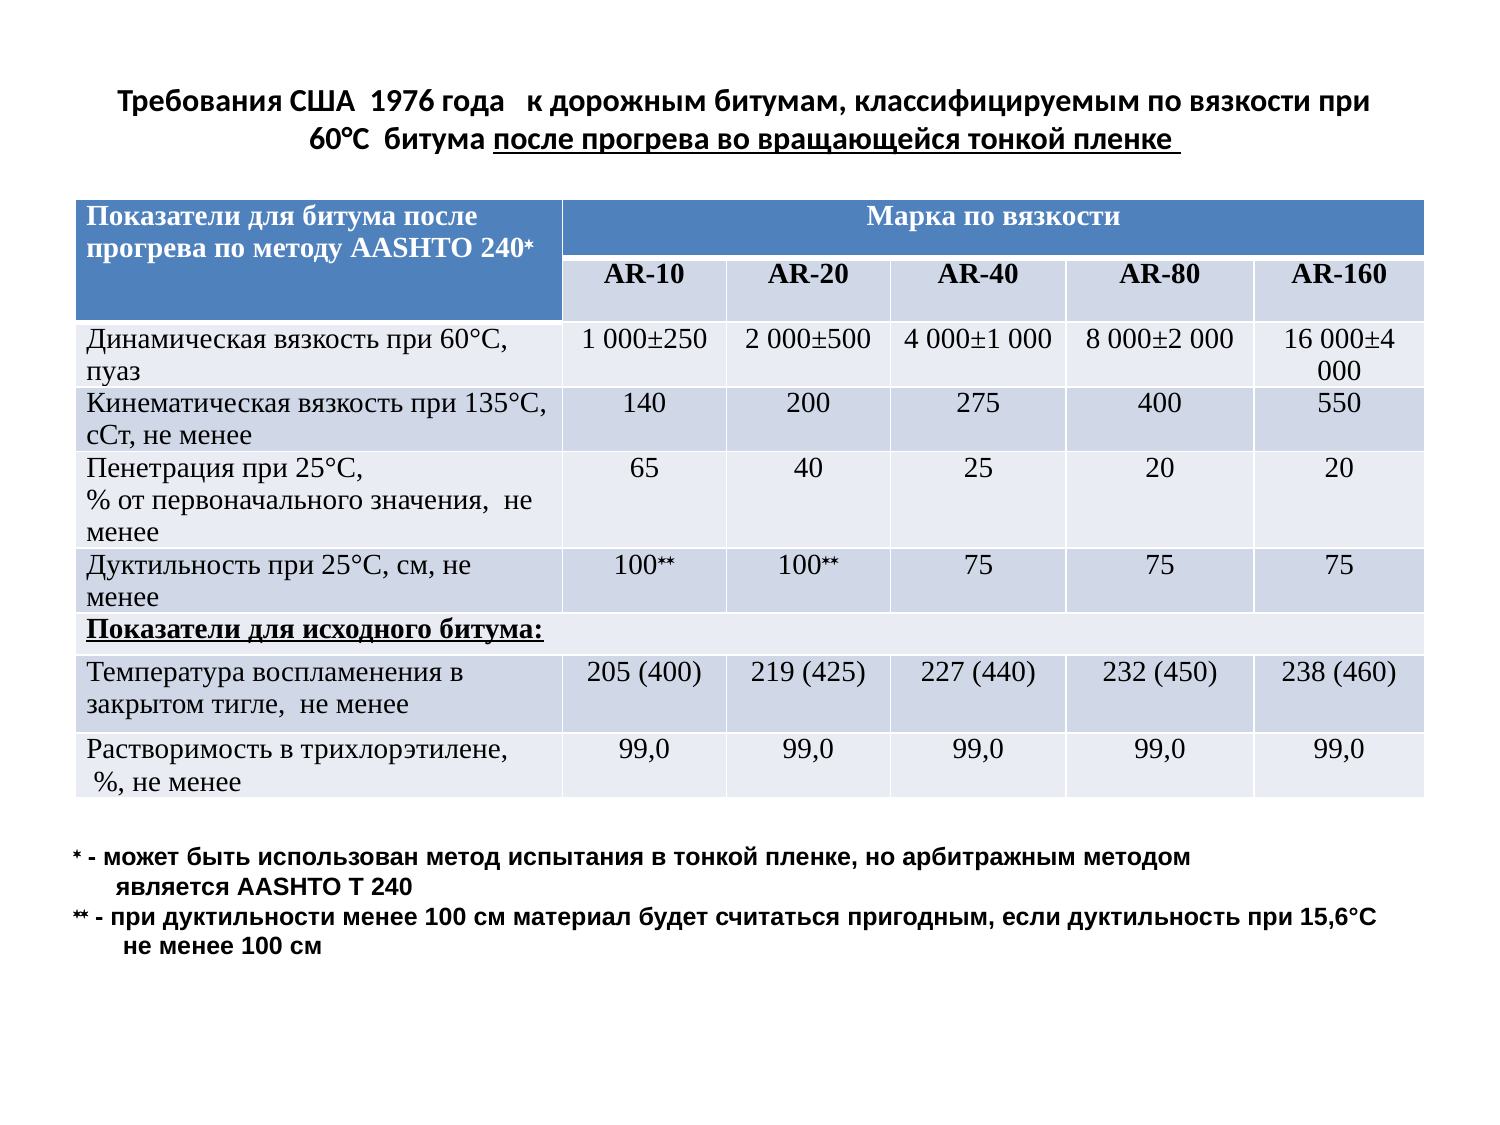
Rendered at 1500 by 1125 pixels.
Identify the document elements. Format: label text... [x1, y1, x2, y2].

table_cell 99,0 [891, 734, 1065, 797]
table_header Марка по вязкости [563, 200, 1424, 255]
table_cell Дуктильность при 25°С, см, не менее [76, 549, 562, 612]
table_cell AR-10 [563, 261, 726, 321]
table_cell 275 [891, 388, 1065, 451]
table_cell AR-40 [891, 261, 1065, 321]
table_cell 140 [563, 388, 726, 451]
table_cell 4 000±1 000 [891, 323, 1065, 386]
table_cell 65 [563, 452, 726, 547]
table_cell 20 [1255, 452, 1424, 547]
table_cell 25 [891, 452, 1065, 547]
table_cell Пенетрация при 25°С, % от первоначального значения, не менее [76, 452, 562, 547]
table_cell 400 [1067, 388, 1253, 451]
table_cell Растворимость в трихлорэтилене, %, не менее [76, 734, 562, 797]
table_cell 1 000±250 [563, 323, 726, 386]
table_cell Динамическая вязкость при 60°С, пуаз [76, 325, 562, 386]
table_cell 99,0 [1067, 734, 1253, 797]
table_cell 205 (400) [563, 656, 726, 732]
table_cell 2 000±500 [727, 323, 890, 386]
title Требования США 1976 года к дорожным битумам, классифицируемым по вязкости при 60°С битума после прогрева во вращающейся тонкой пленке [70, 70, 1421, 200]
table_cell Температура воспламенения в закрытом тигле, не менее [76, 656, 562, 732]
table_cell 99,0 [727, 734, 890, 797]
table_cell 8 000±2 000 [1067, 323, 1253, 386]
table_cell 99,0 [1255, 734, 1424, 797]
table_cell 20 [1067, 452, 1253, 547]
table_header Показатели для битума после прогрева по методу AASHTO 240 [76, 200, 562, 320]
table_cell 232 (450) [1067, 656, 1253, 732]
table_cell 99,0 [563, 734, 726, 797]
table_cell 100 [563, 549, 726, 612]
table_cell 200 [727, 388, 890, 451]
table_cell 550 [1255, 388, 1424, 451]
table_cell AR-20 [727, 261, 890, 321]
table_cell 40 [727, 452, 890, 547]
table_cell 219 (425) [727, 656, 890, 732]
table_cell Кинематическая вязкость при 135°С, сСт, не менее [76, 388, 562, 451]
table_cell Показатели для исходного битума: [76, 614, 1424, 654]
table_cell AR-160 [1255, 261, 1424, 321]
table_cell 16 000±4 000 [1255, 323, 1424, 386]
table_cell 238 (460) [1255, 656, 1424, 732]
table_cell 75 [1067, 549, 1253, 612]
table_cell 100 [727, 549, 890, 612]
table_cell 75 [891, 549, 1065, 612]
table_cell 75 [1255, 549, 1424, 612]
table_cell AR-80 [1067, 261, 1253, 321]
text_box  - может быть использован метод испытания в тонкой пленке, но арбитражным методом является AASHTO T 240  - при дуктильности менее 100 см материал будет считаться пригодным, если дуктильность при 15,6°С не менее 100 см [9, 832, 1402, 968]
table_cell 227 (440) [891, 656, 1065, 732]
